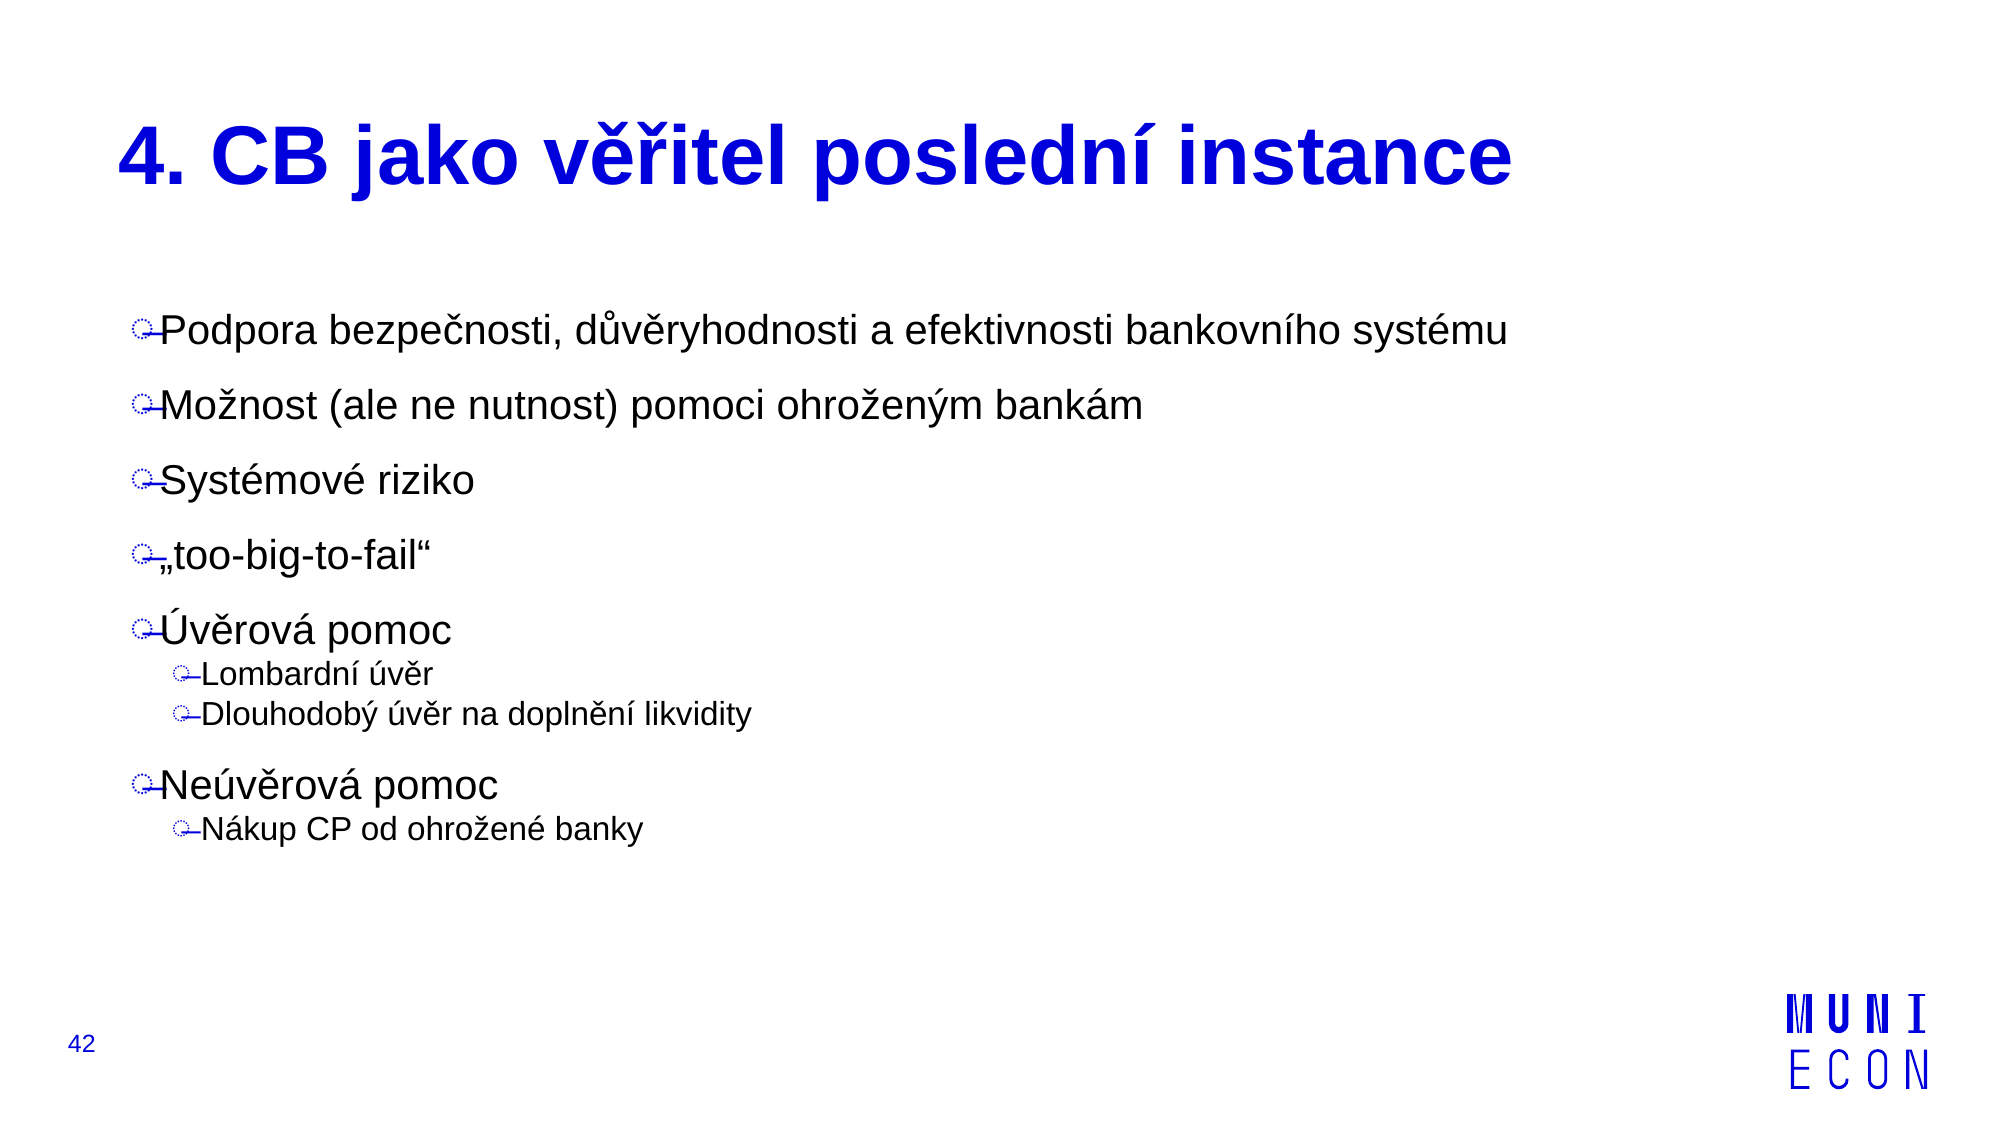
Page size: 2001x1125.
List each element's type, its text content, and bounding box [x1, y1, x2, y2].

slide_number 42 [67, 1021, 110, 1063]
list Podpora bezpečnosti, důvěryhodnosti a efektivnosti bankovního systému Možnost (ale ne nutnost) pomoci ohroženým bankám Systémové riziko „too-big-to-fail“ Úvěrová pomoc Lombardní úvěr Dlouhodobý úvěr na doplnění likvidity Neúvěrová pomoc Nákup CP od ohrožené banky [118, 277, 1883, 957]
title 4. CB jako věřitel poslední instance [118, 118, 1883, 193]
